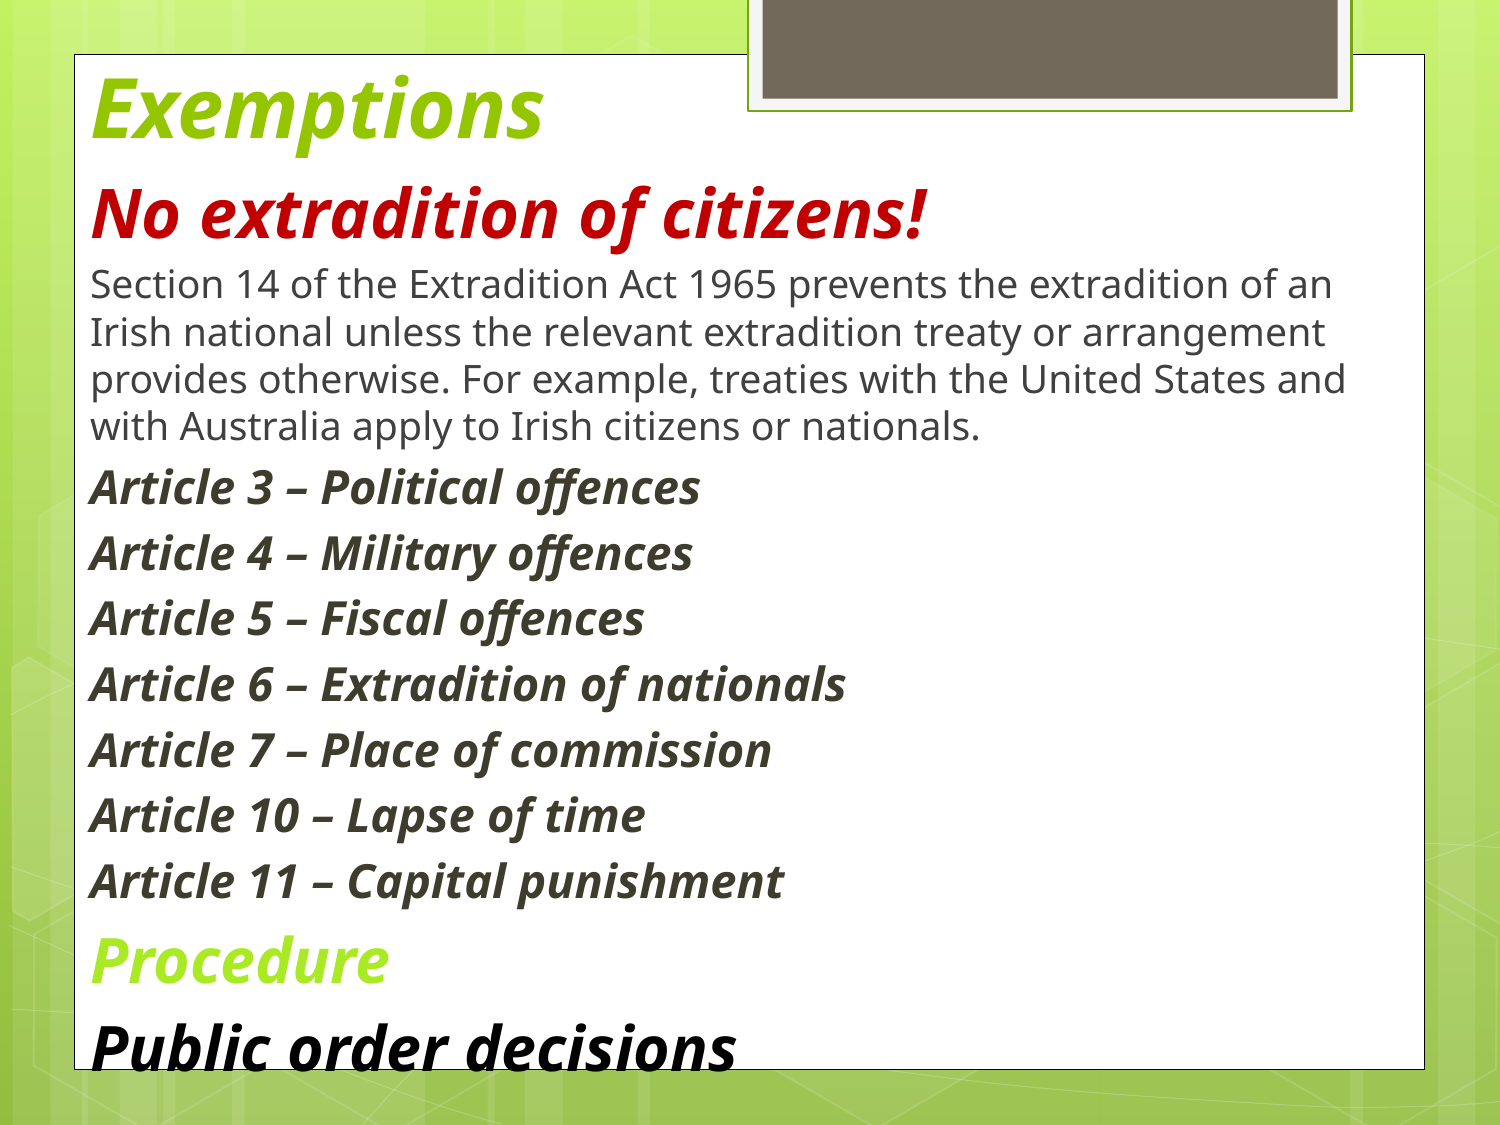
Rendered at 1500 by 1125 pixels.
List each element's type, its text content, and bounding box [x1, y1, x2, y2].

title Exemptions [75, 45, 1425, 162]
list No extradition of citizens! Section 14 of the Extradition Act 1965 prevents the extradition of an Irish national unless the relevant extradition treaty or arrangement provides otherwise. For example, treaties with the United States and with Australia apply to Irish citizens or nationals. Article 3 – Political offences Article 4 – Military offences Article 5 – Fiscal offences Article 6 – Extradition of nationals Article 7 – Place of commission Article 10 – Lapse of time Article 11 – Capital punishment Procedure Public order decisions [75, 162, 1425, 1097]
